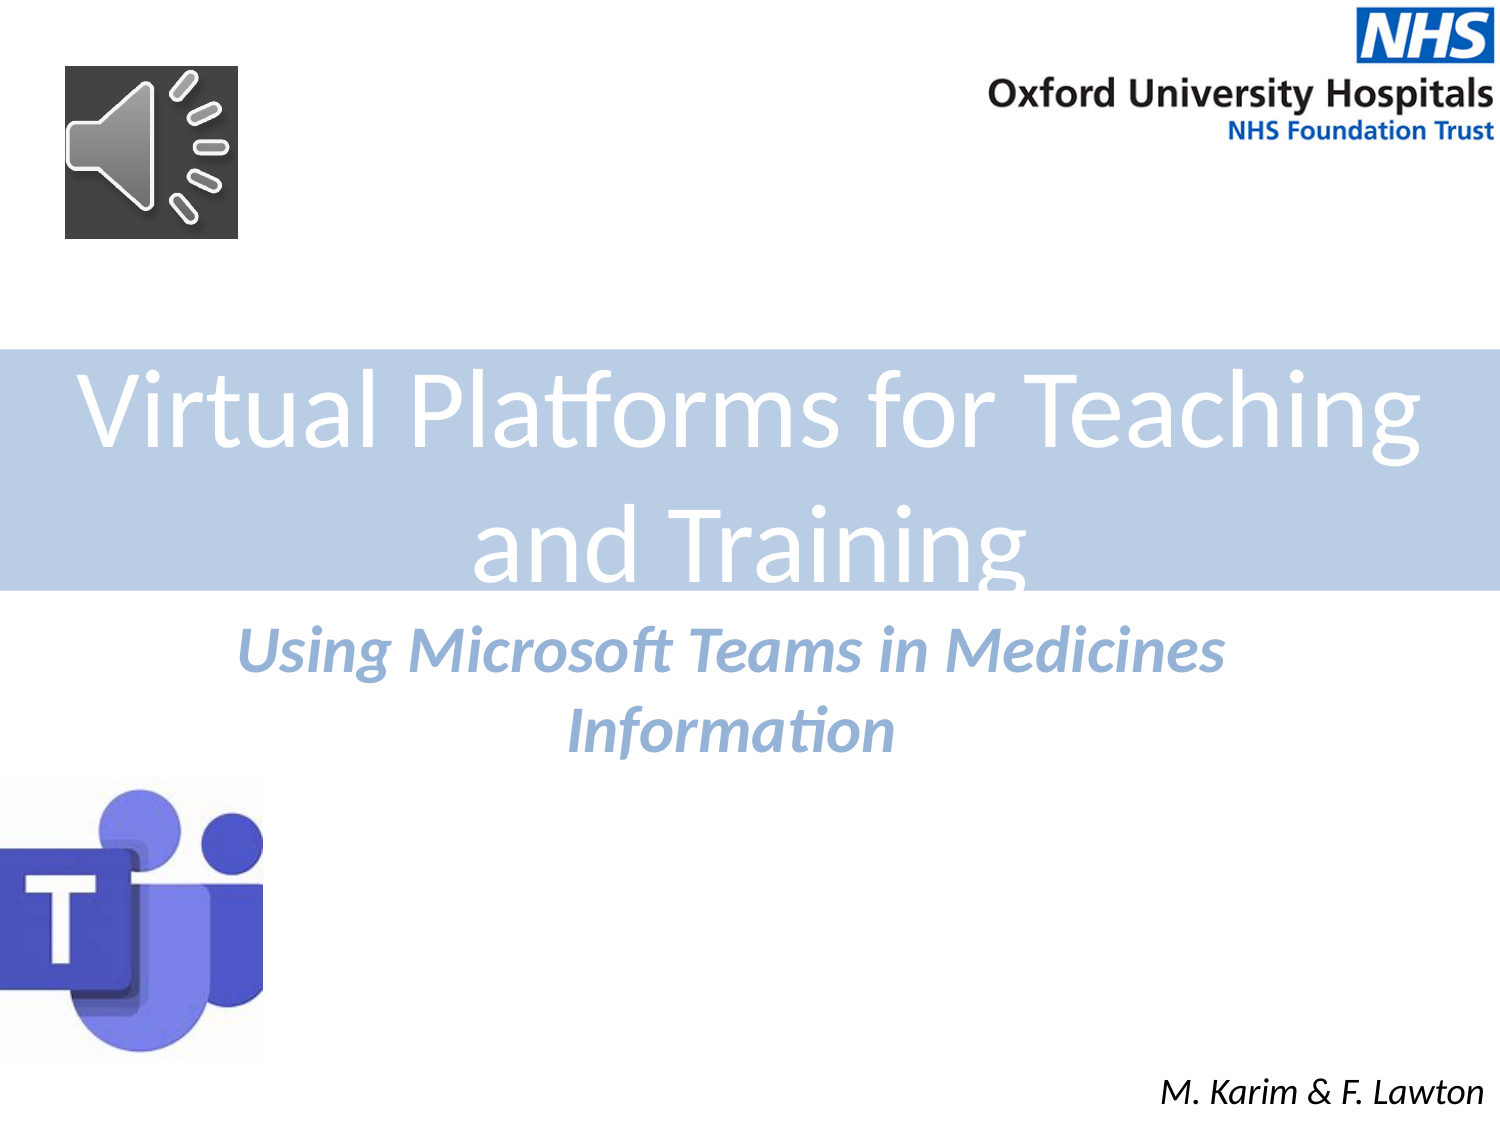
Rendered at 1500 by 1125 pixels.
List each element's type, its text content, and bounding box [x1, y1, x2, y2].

picture [985, 0, 1499, 202]
text_box M. Karim & F. Lawton [690, 1060, 1500, 1120]
title Virtual Platforms for Teaching and Training [0, 349, 1500, 591]
picture [64, 64, 240, 240]
subtitle Using Microsoft Teams in Medicines Information [206, 597, 1257, 886]
picture [0, 778, 263, 1061]
